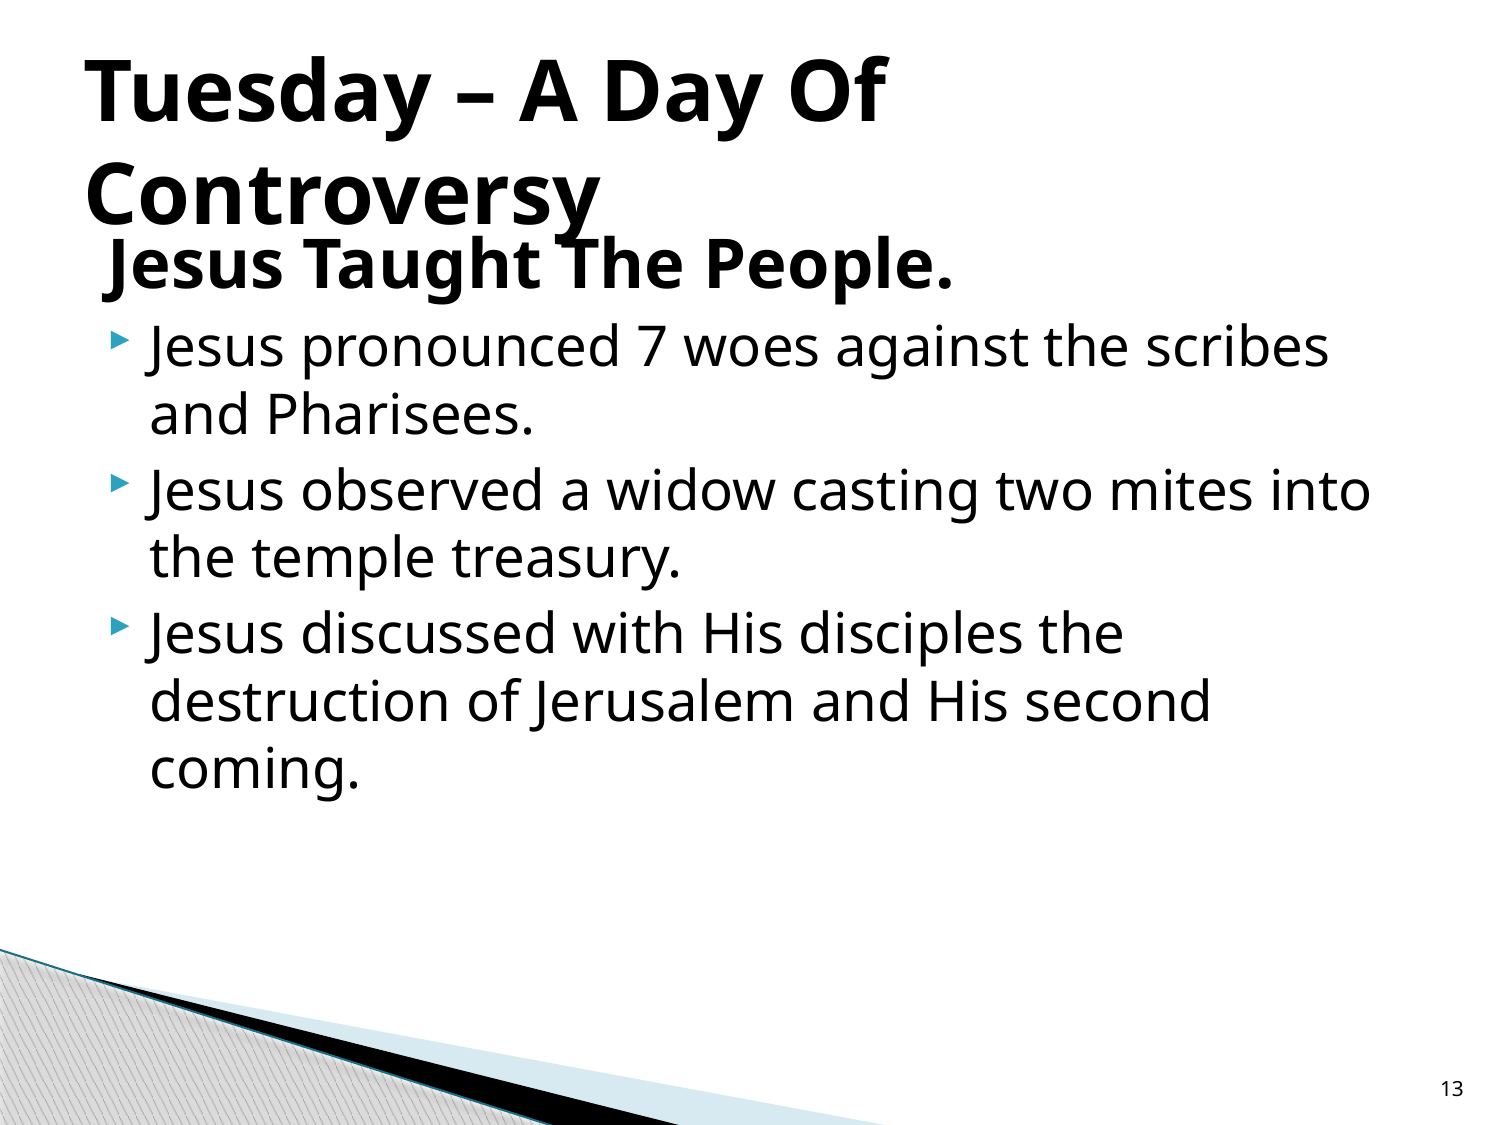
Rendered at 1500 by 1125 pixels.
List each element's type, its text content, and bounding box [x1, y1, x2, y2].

slide_number 13 [1418, 1051, 1479, 1112]
list Jesus Taught The People. Jesus pronounced 7 woes against the scribes and Pharisees. Jesus observed a widow casting two mites into the temple treasury. Jesus discussed with His disciples the destruction of Jerusalem and His second coming. [75, 249, 1425, 865]
title Tuesday – A Day Of Controversy [68, 28, 1435, 249]
